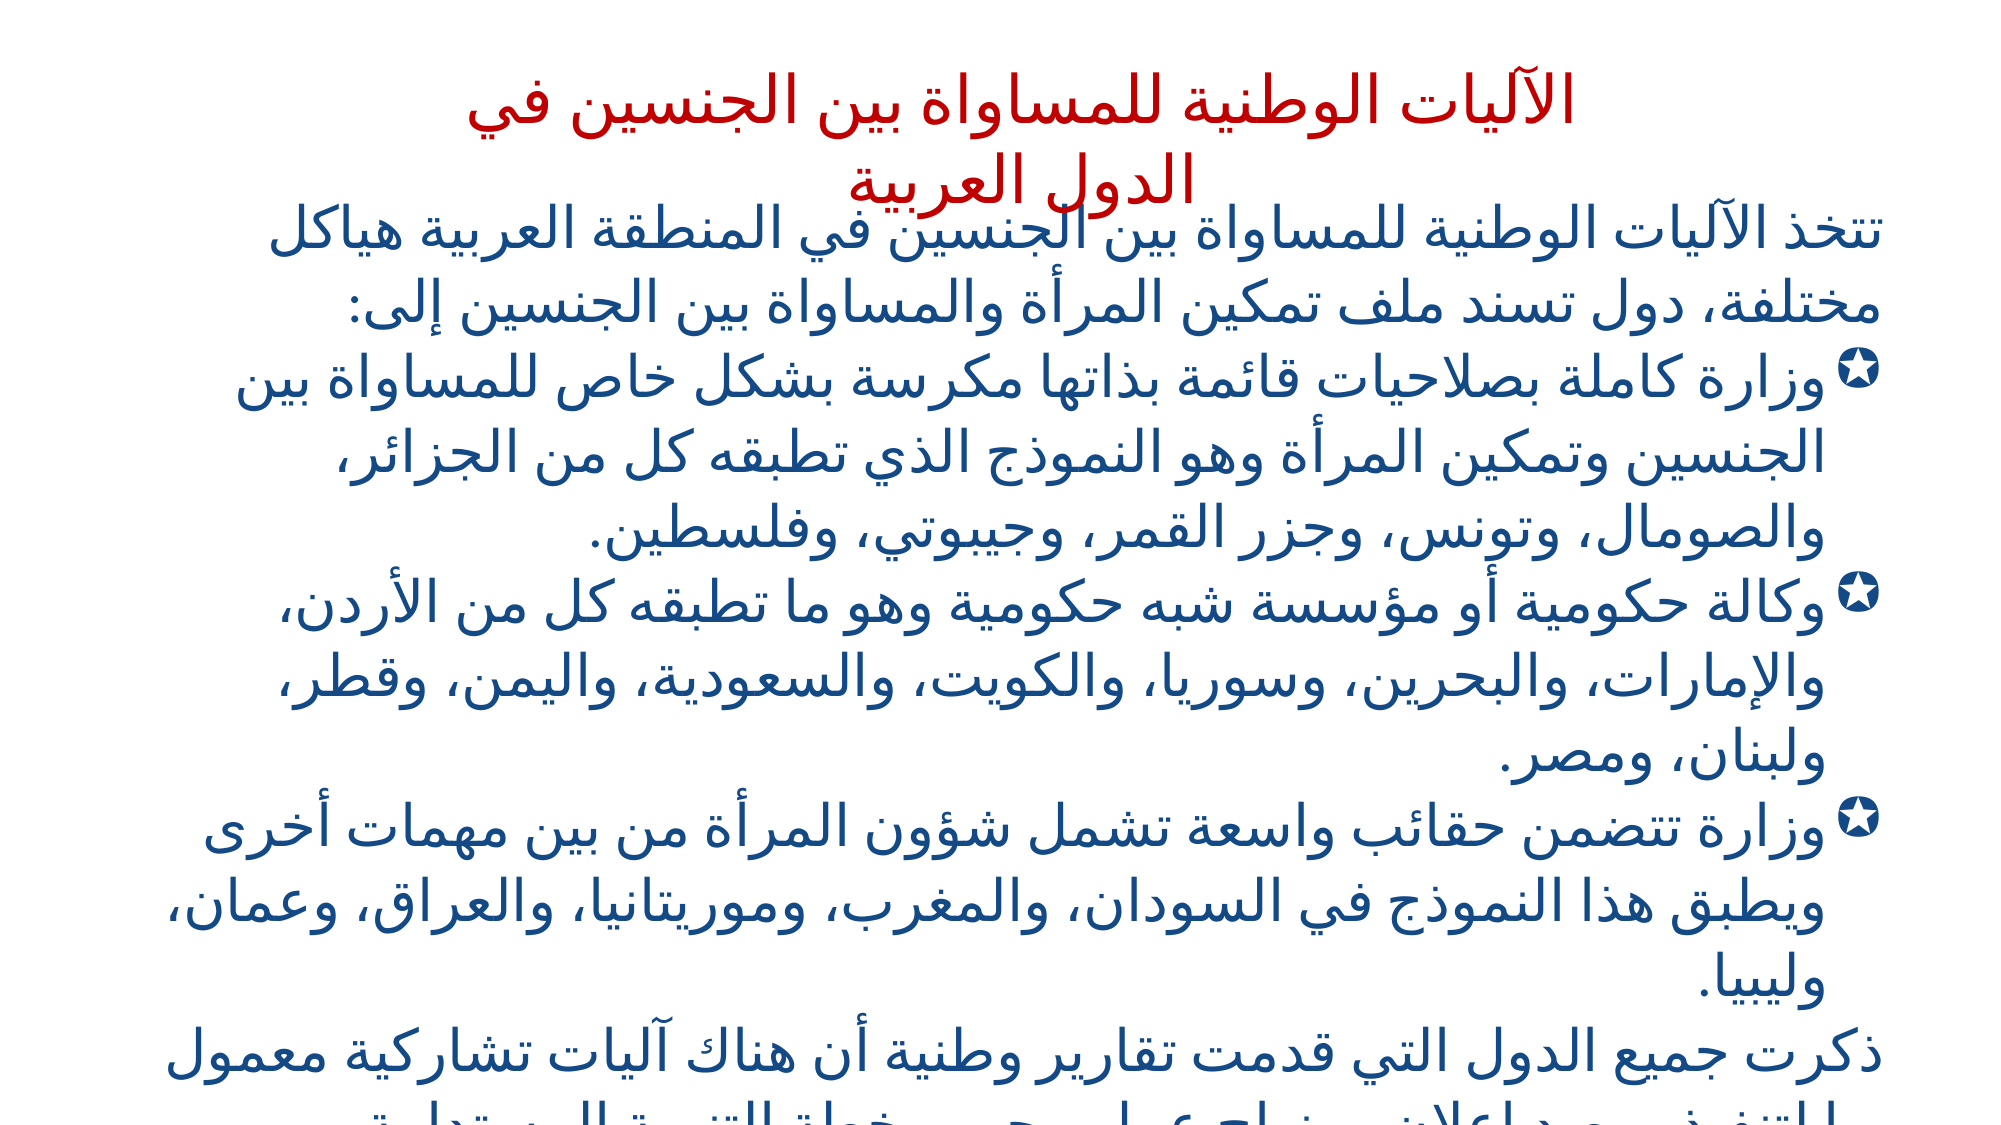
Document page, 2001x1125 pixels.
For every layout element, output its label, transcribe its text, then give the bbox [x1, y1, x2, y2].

text_box الآليات الوطنية للمساواة بين الجنسين في الدول العربية [399, 49, 1645, 225]
text_box تتخذ الآليات الوطنية للمساواة بين الجنسين في المنطقة العربية هياكل مختلفة، دول تسند ملف تمكين المرأة والمساواة بين الجنسين إلى: وزارة كاملة بصلاحيات قائمة بذاتها مكرسة بشكل خاص للمساواة بين الجنسين وتمكين المرأة وهو النموذج الذي تطبقه كل من الجزائر، والصومال، وتونس، وجزر القمر، وجيبوتي، وفلسطين. وكالة حكومية أو مؤسسة شبه حكومية وهو ما تطبقه كل من الأردن، والإمارات، والبحرين، وسوريا، والكويت، والسعودية، واليمن، وقطر، ولبنان، ومصر. وزارة تتضمن حقائب واسعة تشمل شؤون المرأة من بين مهمات أخرى ويطبق هذا النموذج في السودان، والمغرب، وموريتانيا، والعراق، وعمان، وليبيا. ذكرت جميع الدول التي قدمت تقارير وطنية أن هناك آليات تشاركية معمول بها لتنفيذ ورصد إعلان ومنهاج عمل بيجين وخطة التنمية المستدامة [99, 177, 1900, 1125]
